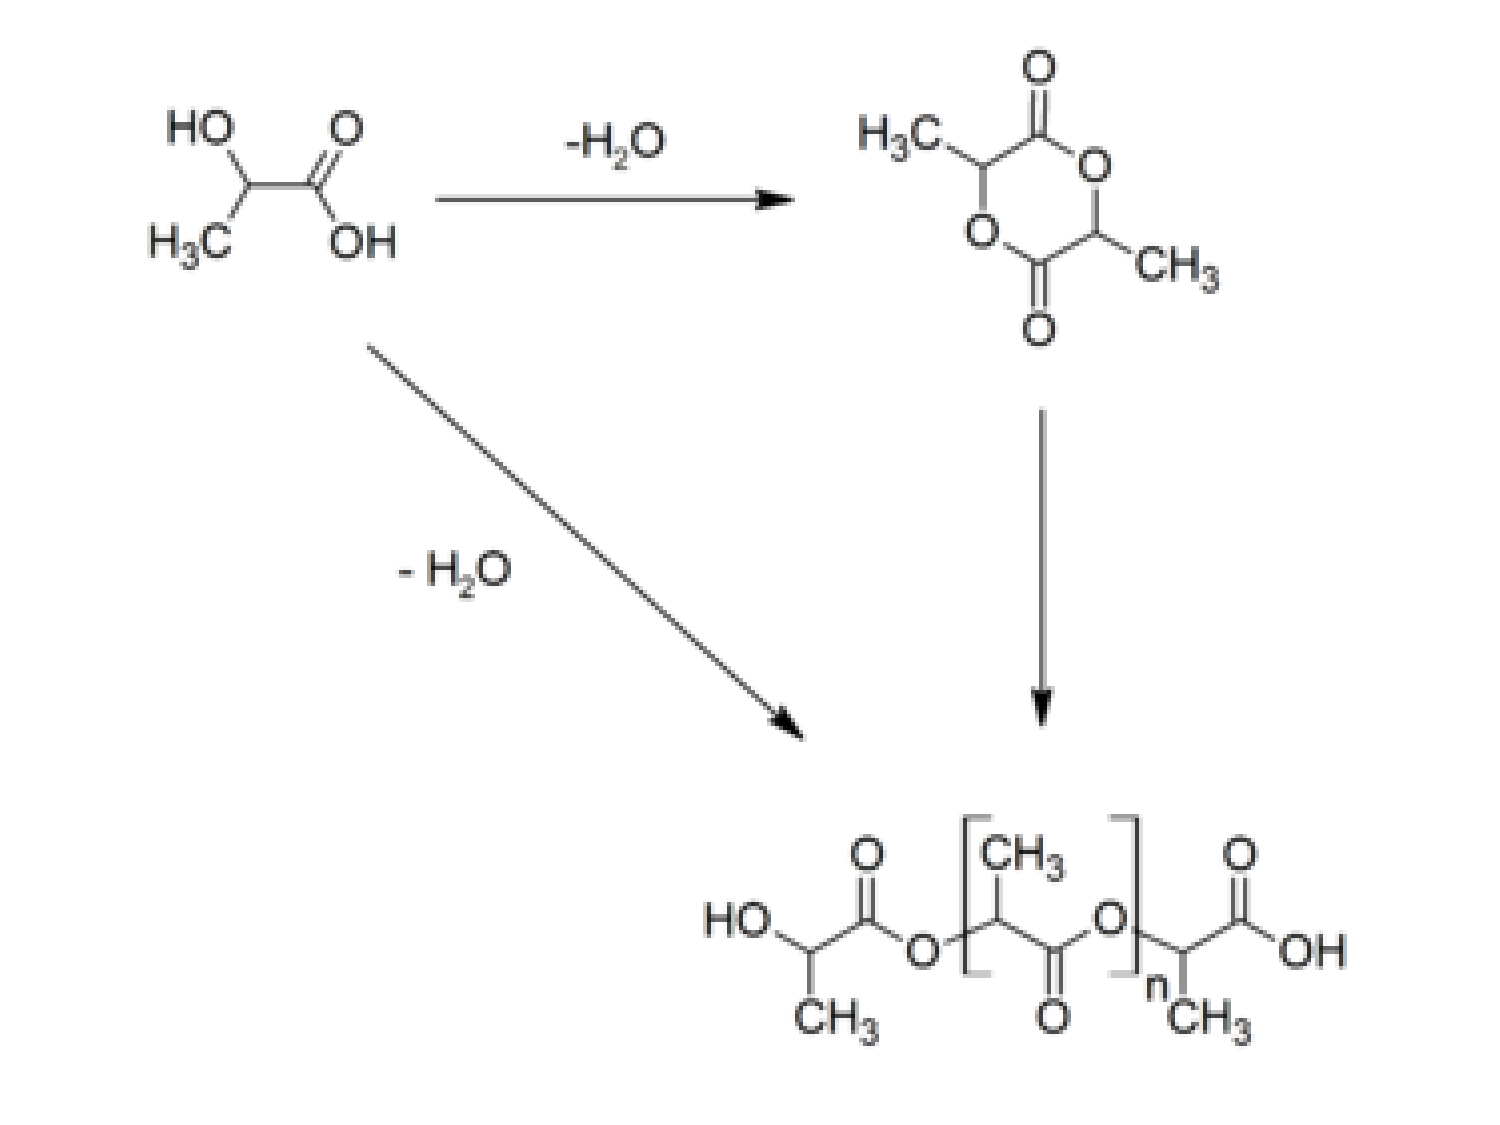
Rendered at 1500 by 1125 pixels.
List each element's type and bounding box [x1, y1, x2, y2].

picture [147, 42, 1347, 1055]
